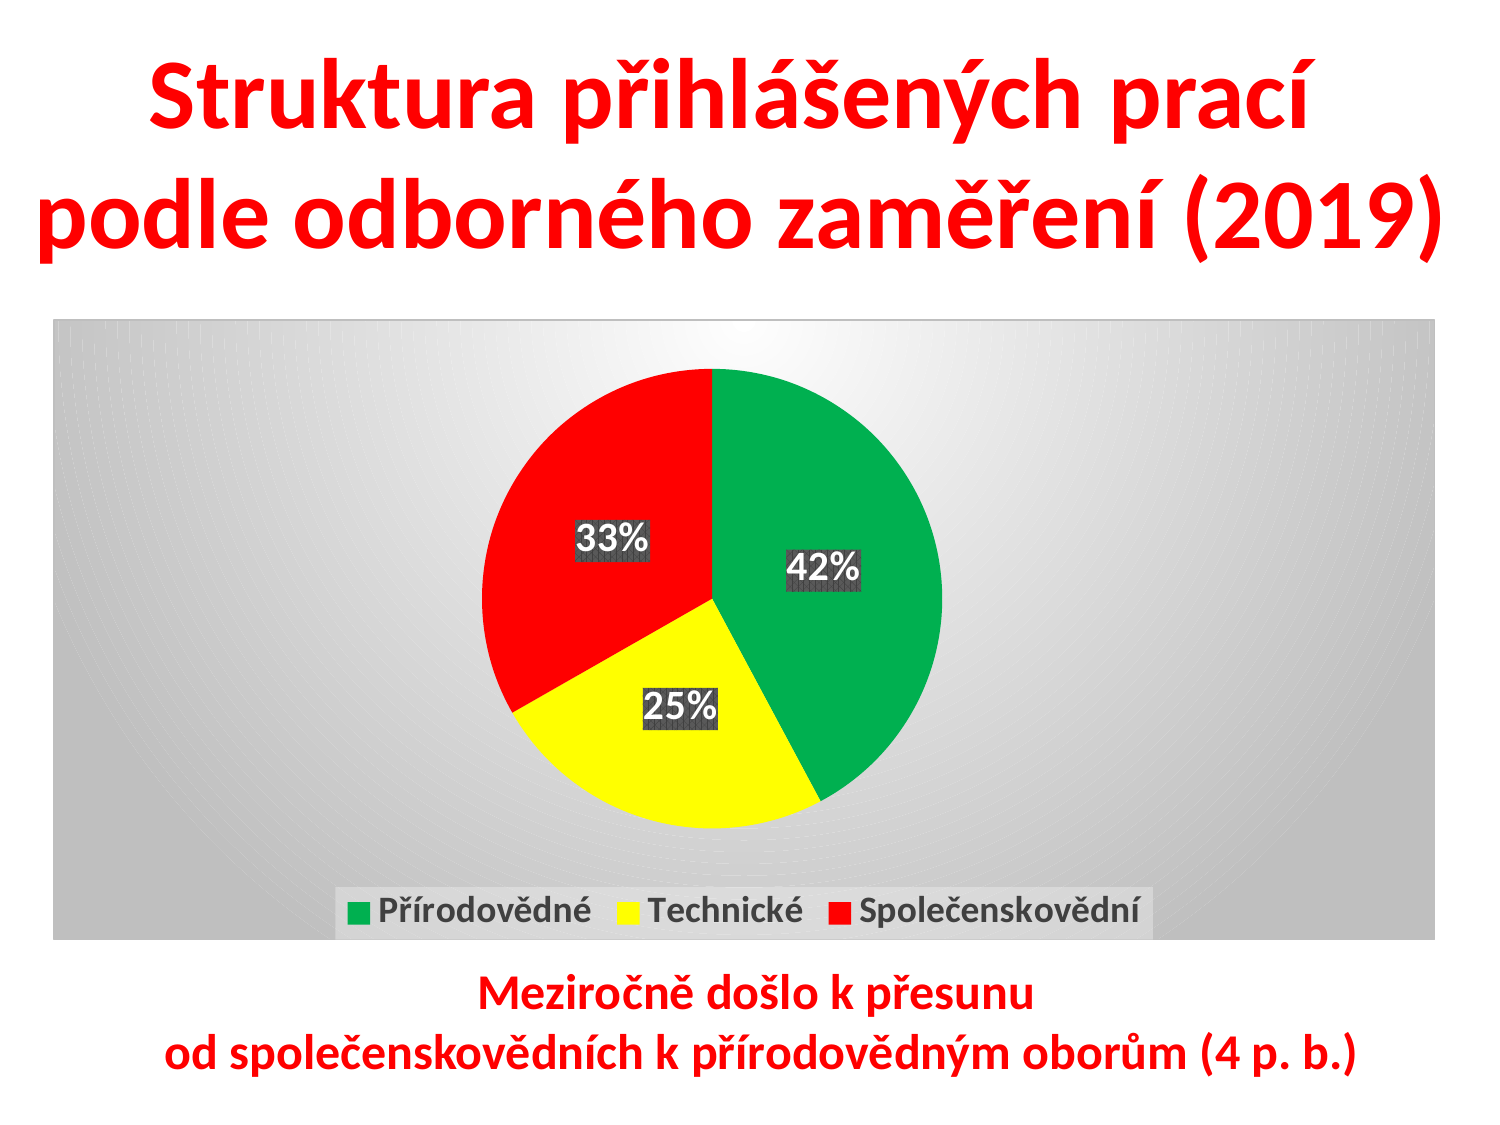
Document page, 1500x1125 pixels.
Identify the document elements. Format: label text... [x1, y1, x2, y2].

chart [53, 319, 1436, 941]
text_box Struktura přihlášených prací podle odborného zaměření (2019) [0, 21, 1483, 276]
text_box Meziročně došlo k přesunu od společenskovědních k přírodovědným oborům (4 p. b.) [88, 952, 1436, 1087]
